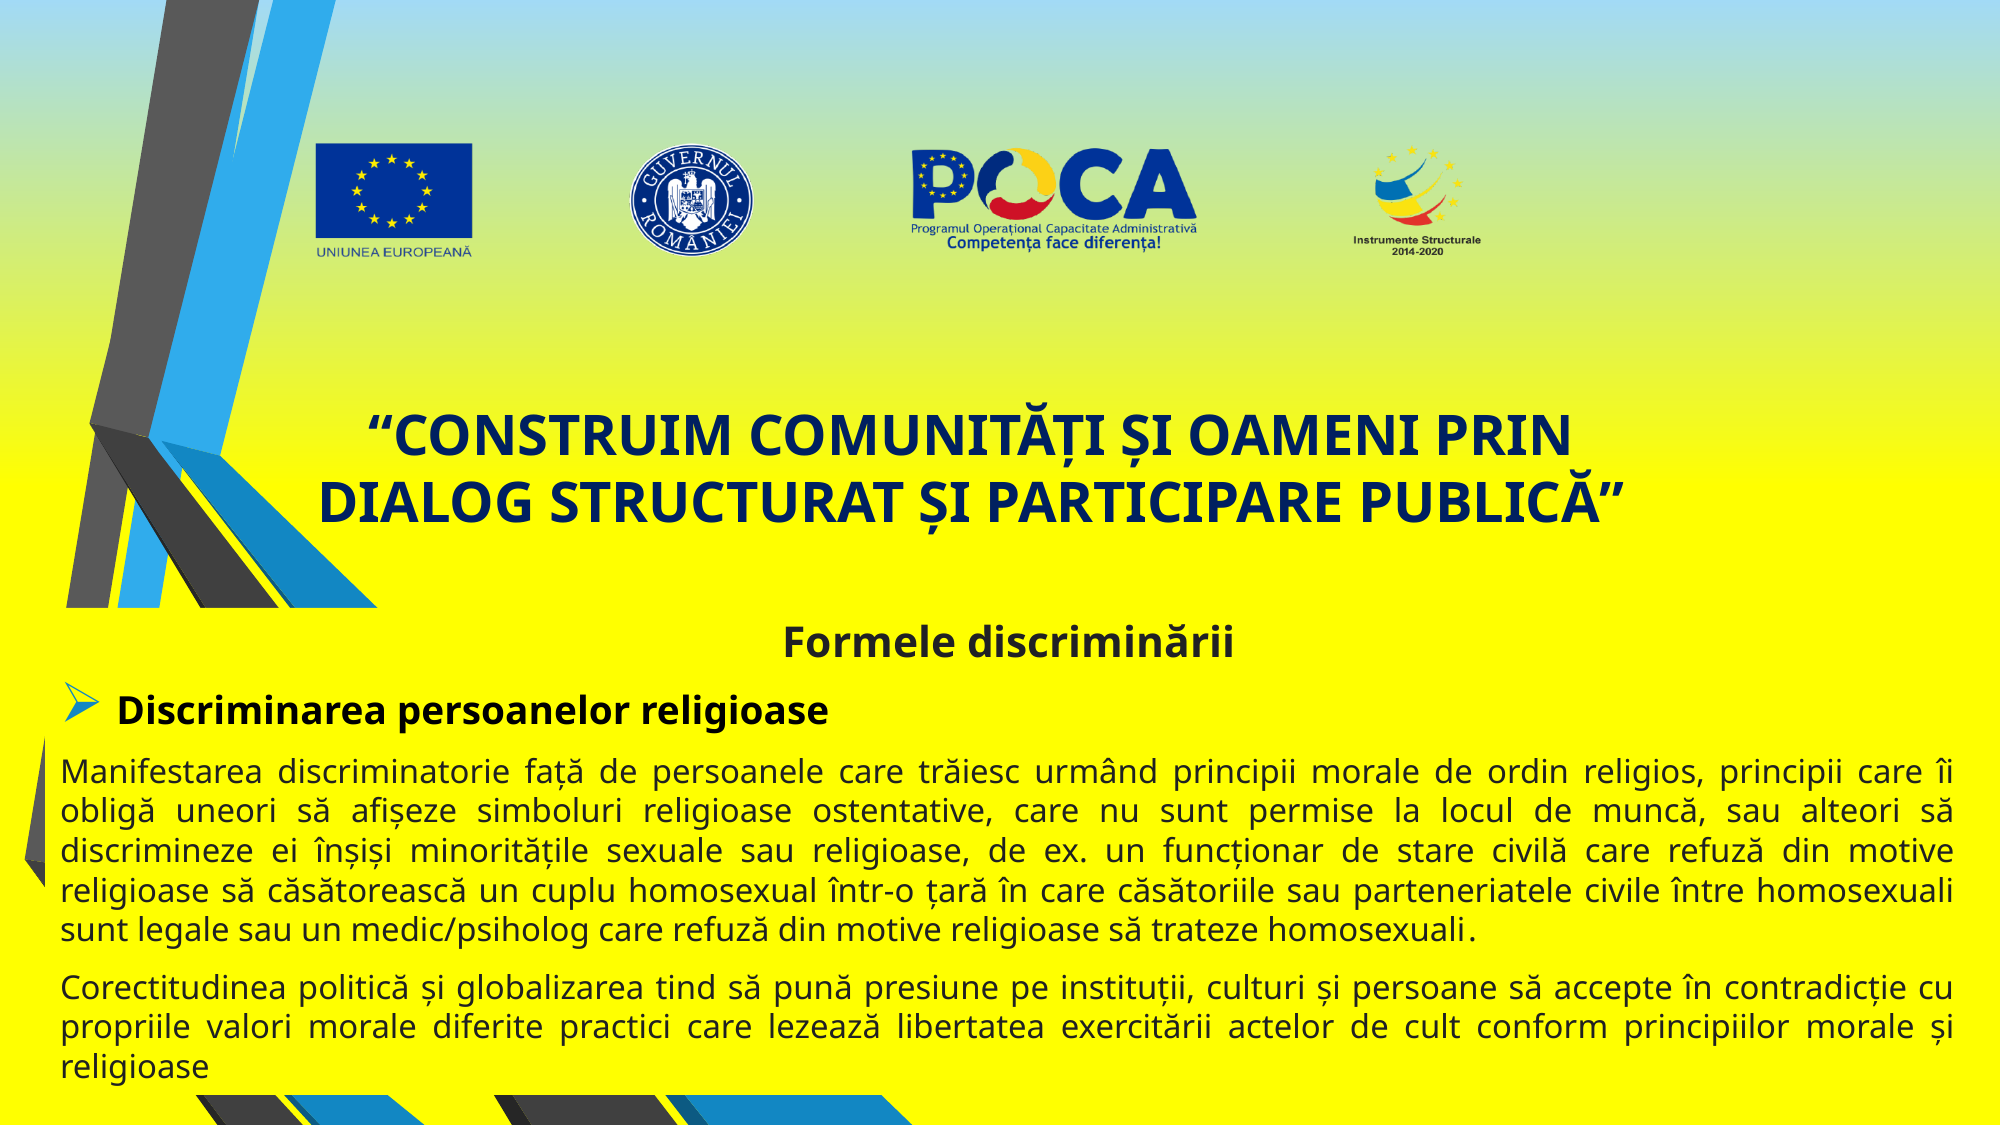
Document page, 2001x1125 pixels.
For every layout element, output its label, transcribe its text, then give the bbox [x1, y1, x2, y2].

title “CONSTRUIM COMUNITĂȚI ȘI OAMENI PRIN DIALOG STRUCTURAT ȘI PARTICIPARE PUBLICĂ” [293, 332, 1649, 542]
subtitle Formele discriminării Discriminarea persoanelor religioase Manifestarea discriminatorie față de persoanele care trăiesc urmând principii morale de ordin religios, principii care îi obligă uneori să afișeze simboluri religioase ostentative, care nu sunt permise la locul de muncă, sau alteori să discrimineze ei înșiși minoritățile sexuale sau religioase, de ex. un funcționar de stare civilă care refuză din motive religioase să căsătorească un cuplu homosexual într-o țară în care căsătoriile sau parteneriatele civile între homosexuali sunt legale sau un medic/psiholog care refuză din motive religioase să trateze homosexuali. Corectitudinea politică și globalizarea tind să pună presiune pe instituții, culturi și persoane să accepte în contradicție cu propriile valori morale diferite practici care lezează libertatea exercitării actelor de cult conform principiilor morale și religioase [45, 607, 1974, 1095]
picture [314, 143, 1482, 258]
